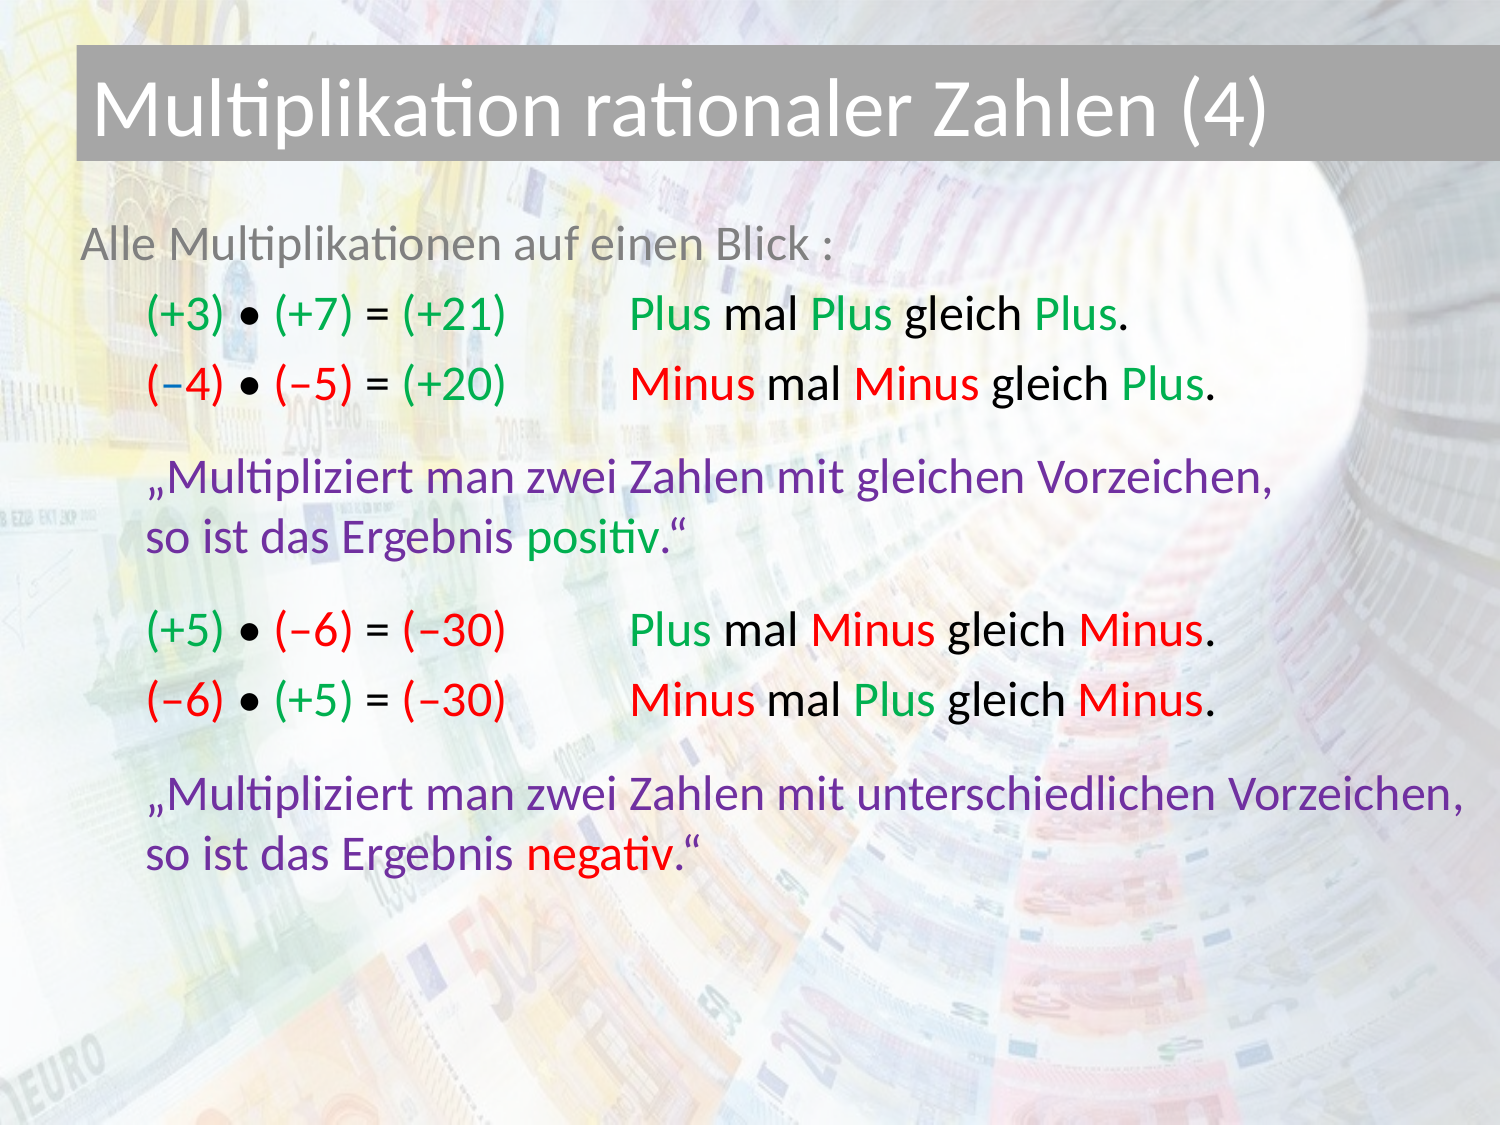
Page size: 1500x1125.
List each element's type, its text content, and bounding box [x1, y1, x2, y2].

title Multiplikation rationaler Zahlen (4) [76, 45, 1500, 161]
list Alle Multiplikationen auf einen Blick : (+3) • (+7) = (+21) Plus mal Plus gleich Plus. (–4) • (–5) = (+20) Minus mal Minus gleich Plus. „Multipliziert man zwei Zahlen mit gleichen Vorzeichen, so ist das Ergebnis positiv.“ (+5) • (–6) = (–30) Plus mal Minus gleich Minus. (–6) • (+5) = (–30) Minus mal Plus gleich Minus. „Multipliziert man zwei Zahlen mit unterschiedlichen Vorzeichen, so ist das Ergebnis negativ.“ [64, 172, 1500, 1071]
